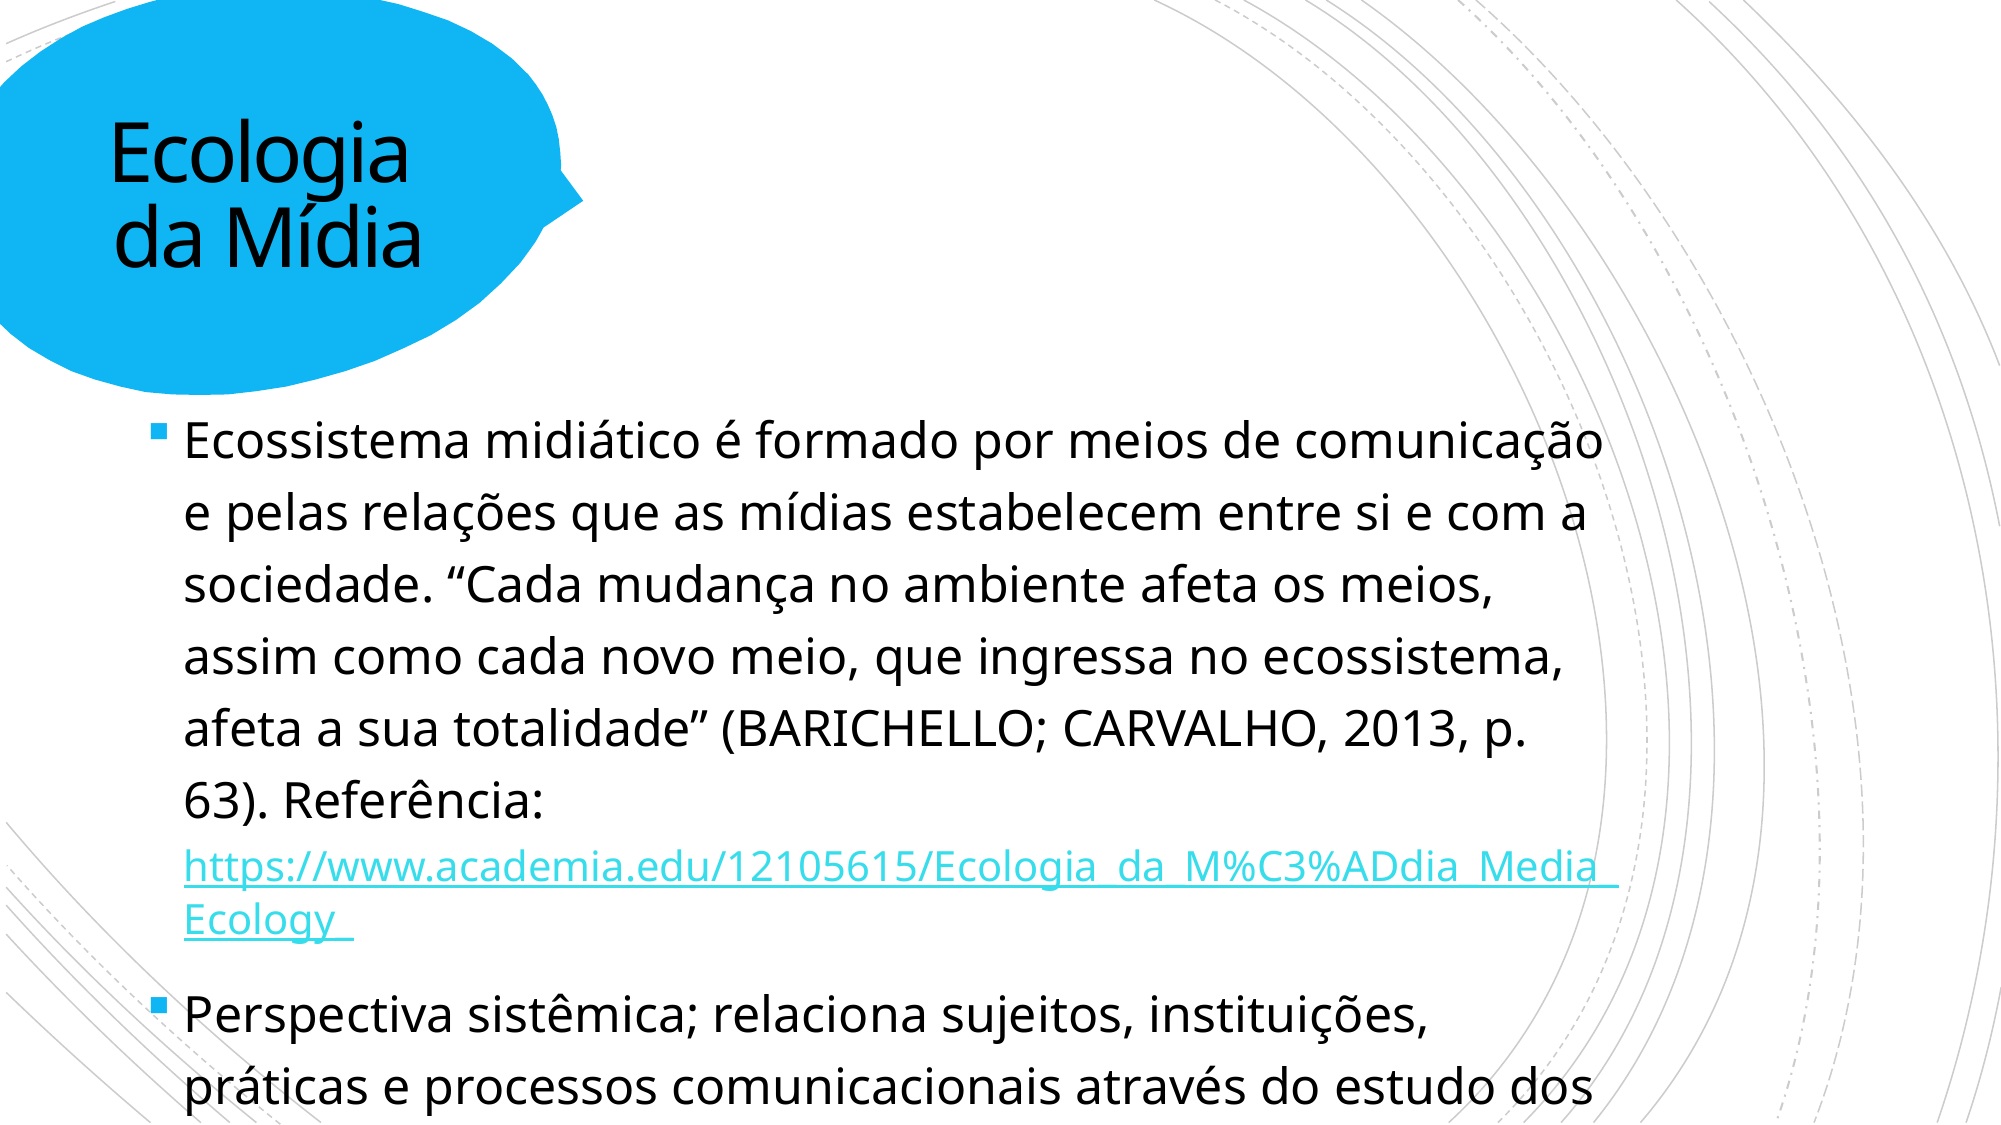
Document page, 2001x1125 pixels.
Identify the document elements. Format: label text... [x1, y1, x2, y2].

list Ecossistema midiático é formado por meios de comunicação e pelas relações que as mídias estabelecem entre si e com a sociedade. “Cada mudança no ambiente afeta os meios, assim como cada novo meio, que ingressa no ecossistema, afeta a sua totalidade” (BARICHELLO; CARVALHO, 2013, p. 63). Referência: https://www.academia.edu/12105615/Ecologia_da_M%C3%ADdia_Media_Ecology_ Perspectiva sistêmica; relaciona sujeitos, instituições, práticas e processos comunicacionais através do estudo dos meios, enquanto ambiente fruto das relações humanas. [131, 389, 1640, 1061]
title Ecologia da Mídia [5, 0, 516, 402]
